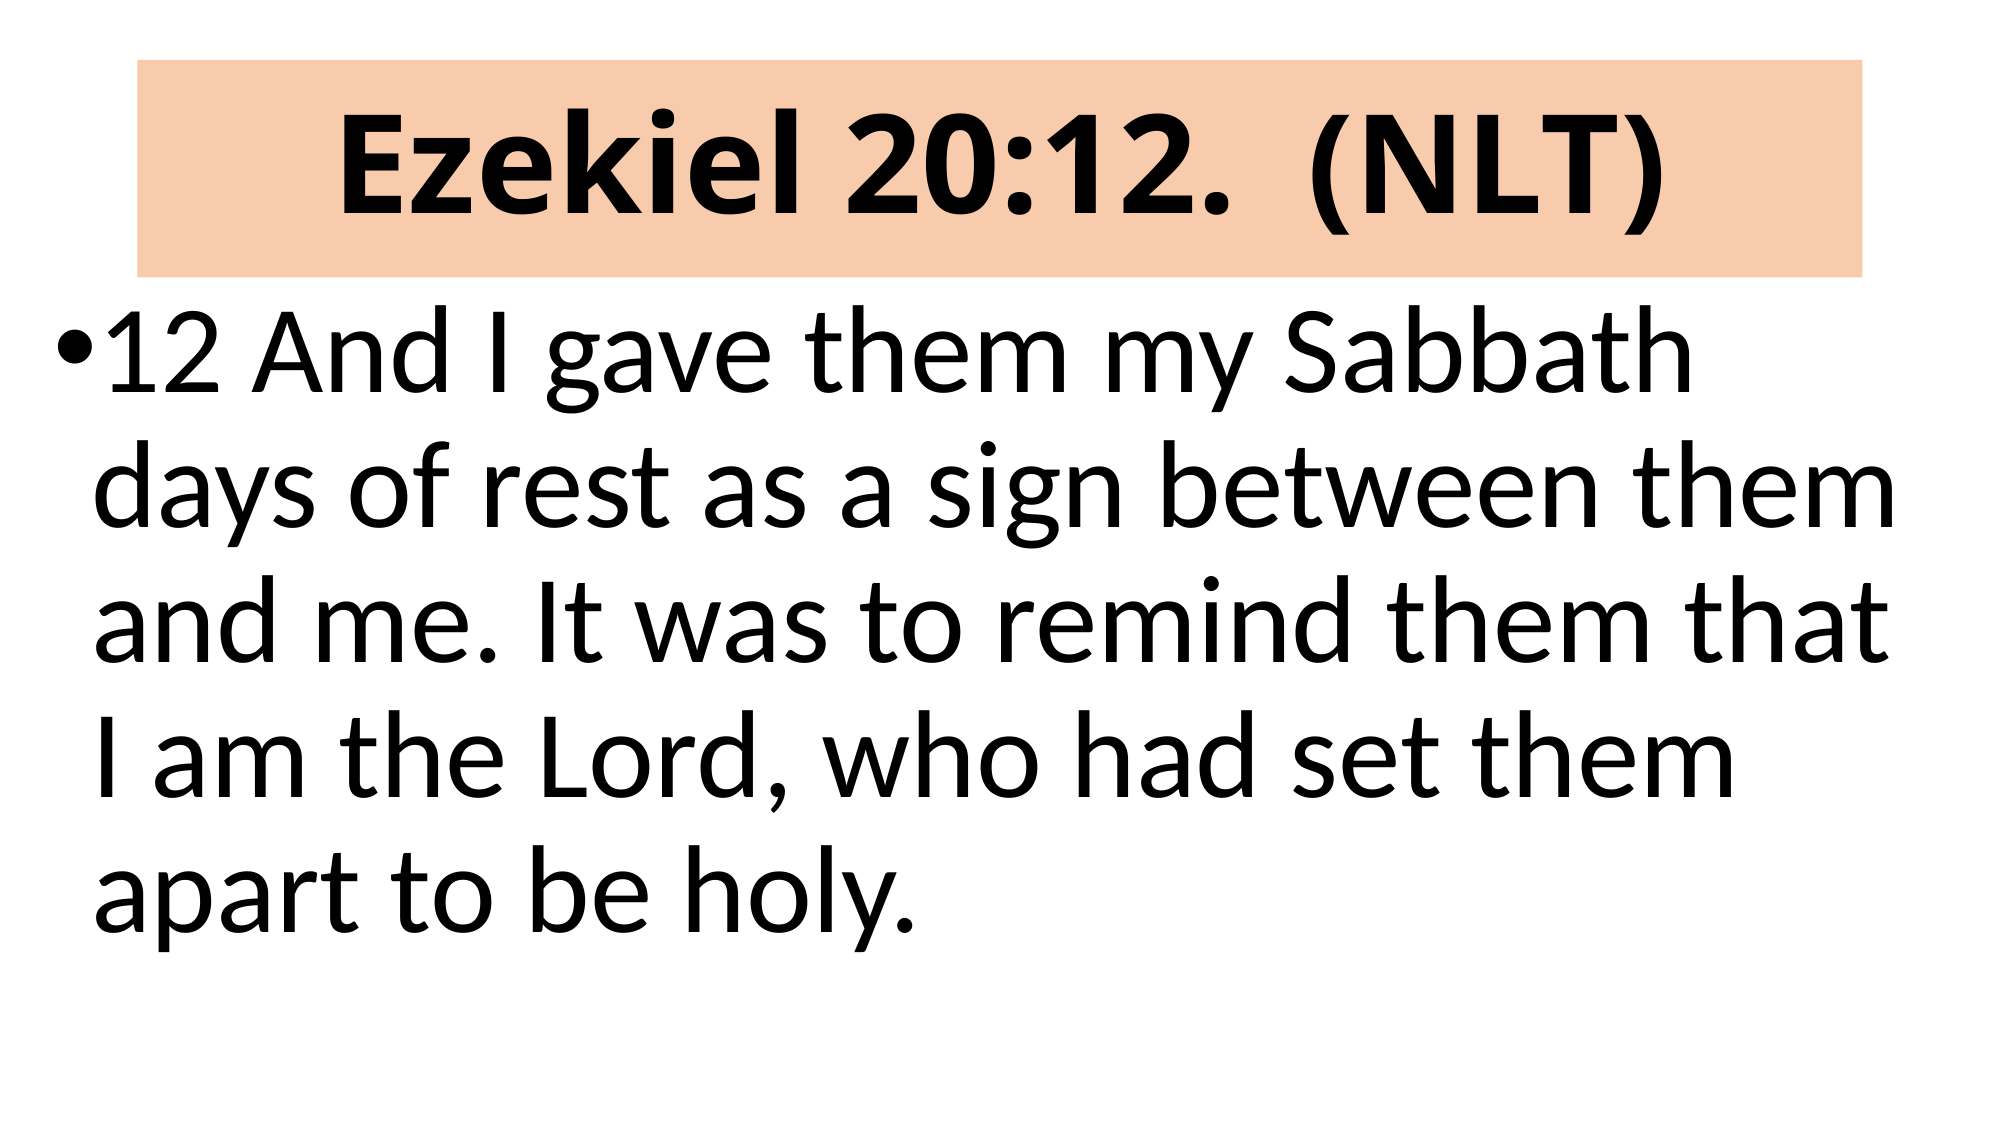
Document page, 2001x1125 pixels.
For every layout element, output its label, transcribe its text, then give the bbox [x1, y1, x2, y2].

list 12 And I gave them my Sabbath days of rest as a sign between them and me. It was to remind them that I am the Lord, who had set them apart to be holy. [38, 277, 1962, 1072]
title Ezekiel 20:12. (NLT) [137, 59, 1863, 277]
